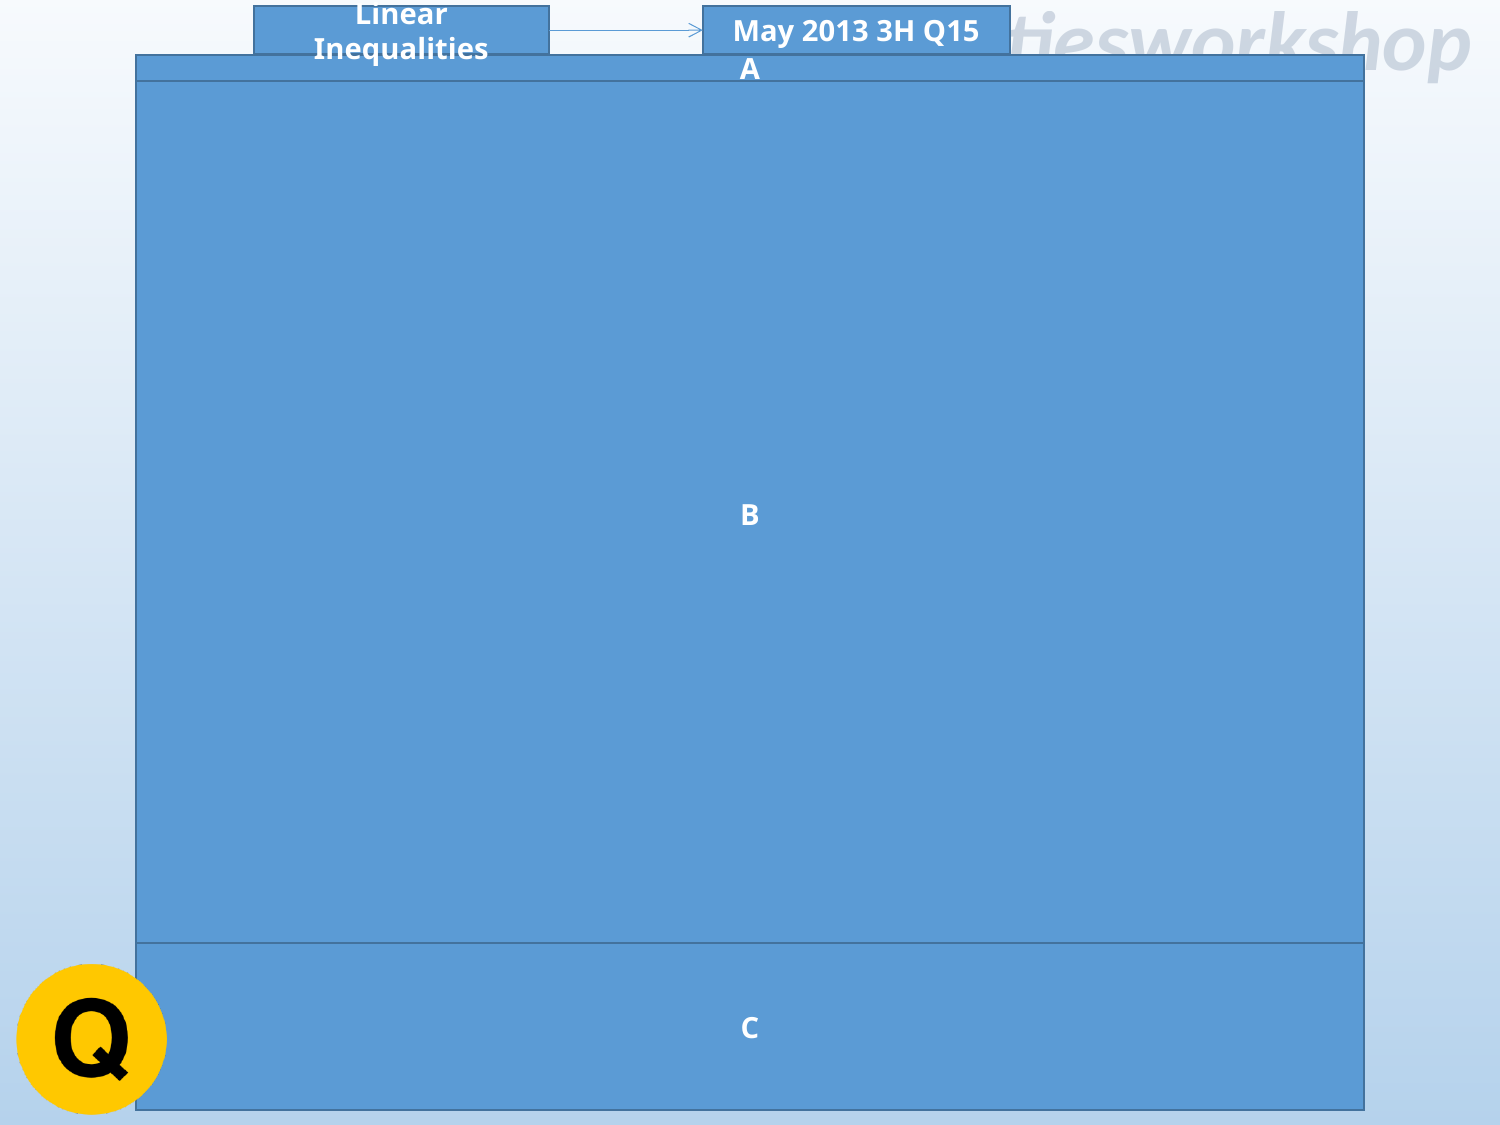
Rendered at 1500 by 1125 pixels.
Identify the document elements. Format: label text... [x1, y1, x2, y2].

text_box Linear Inequalities [253, 5, 550, 54]
picture [0, 54, 1365, 1125]
text_box May 2013 3H Q15 [702, 5, 1011, 54]
